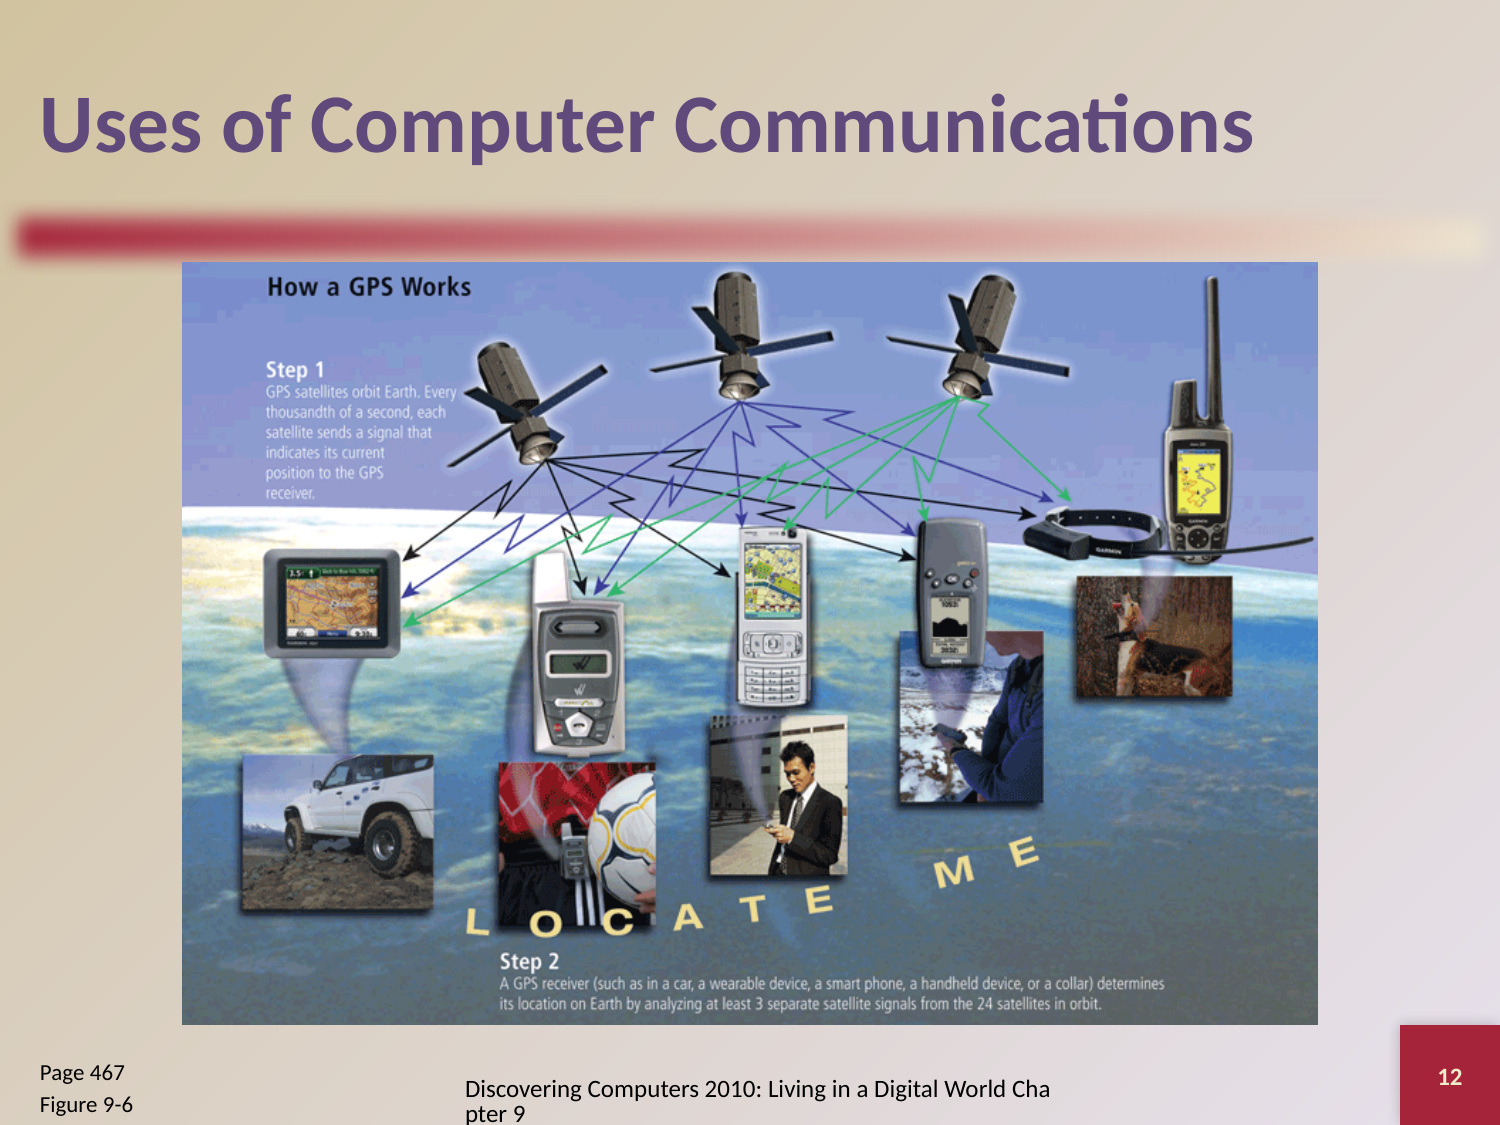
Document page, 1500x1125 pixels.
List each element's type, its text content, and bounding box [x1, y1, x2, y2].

title Uses of Computer Communications [24, 24, 1475, 213]
slide_number 12 [1400, 1025, 1500, 1125]
list Page 467 Figure 9-6 [24, 1050, 300, 1125]
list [181, 262, 1319, 1026]
footer Discovering Computers 2010: Living in a Digital World Chapter 9 [450, 1050, 1075, 1125]
